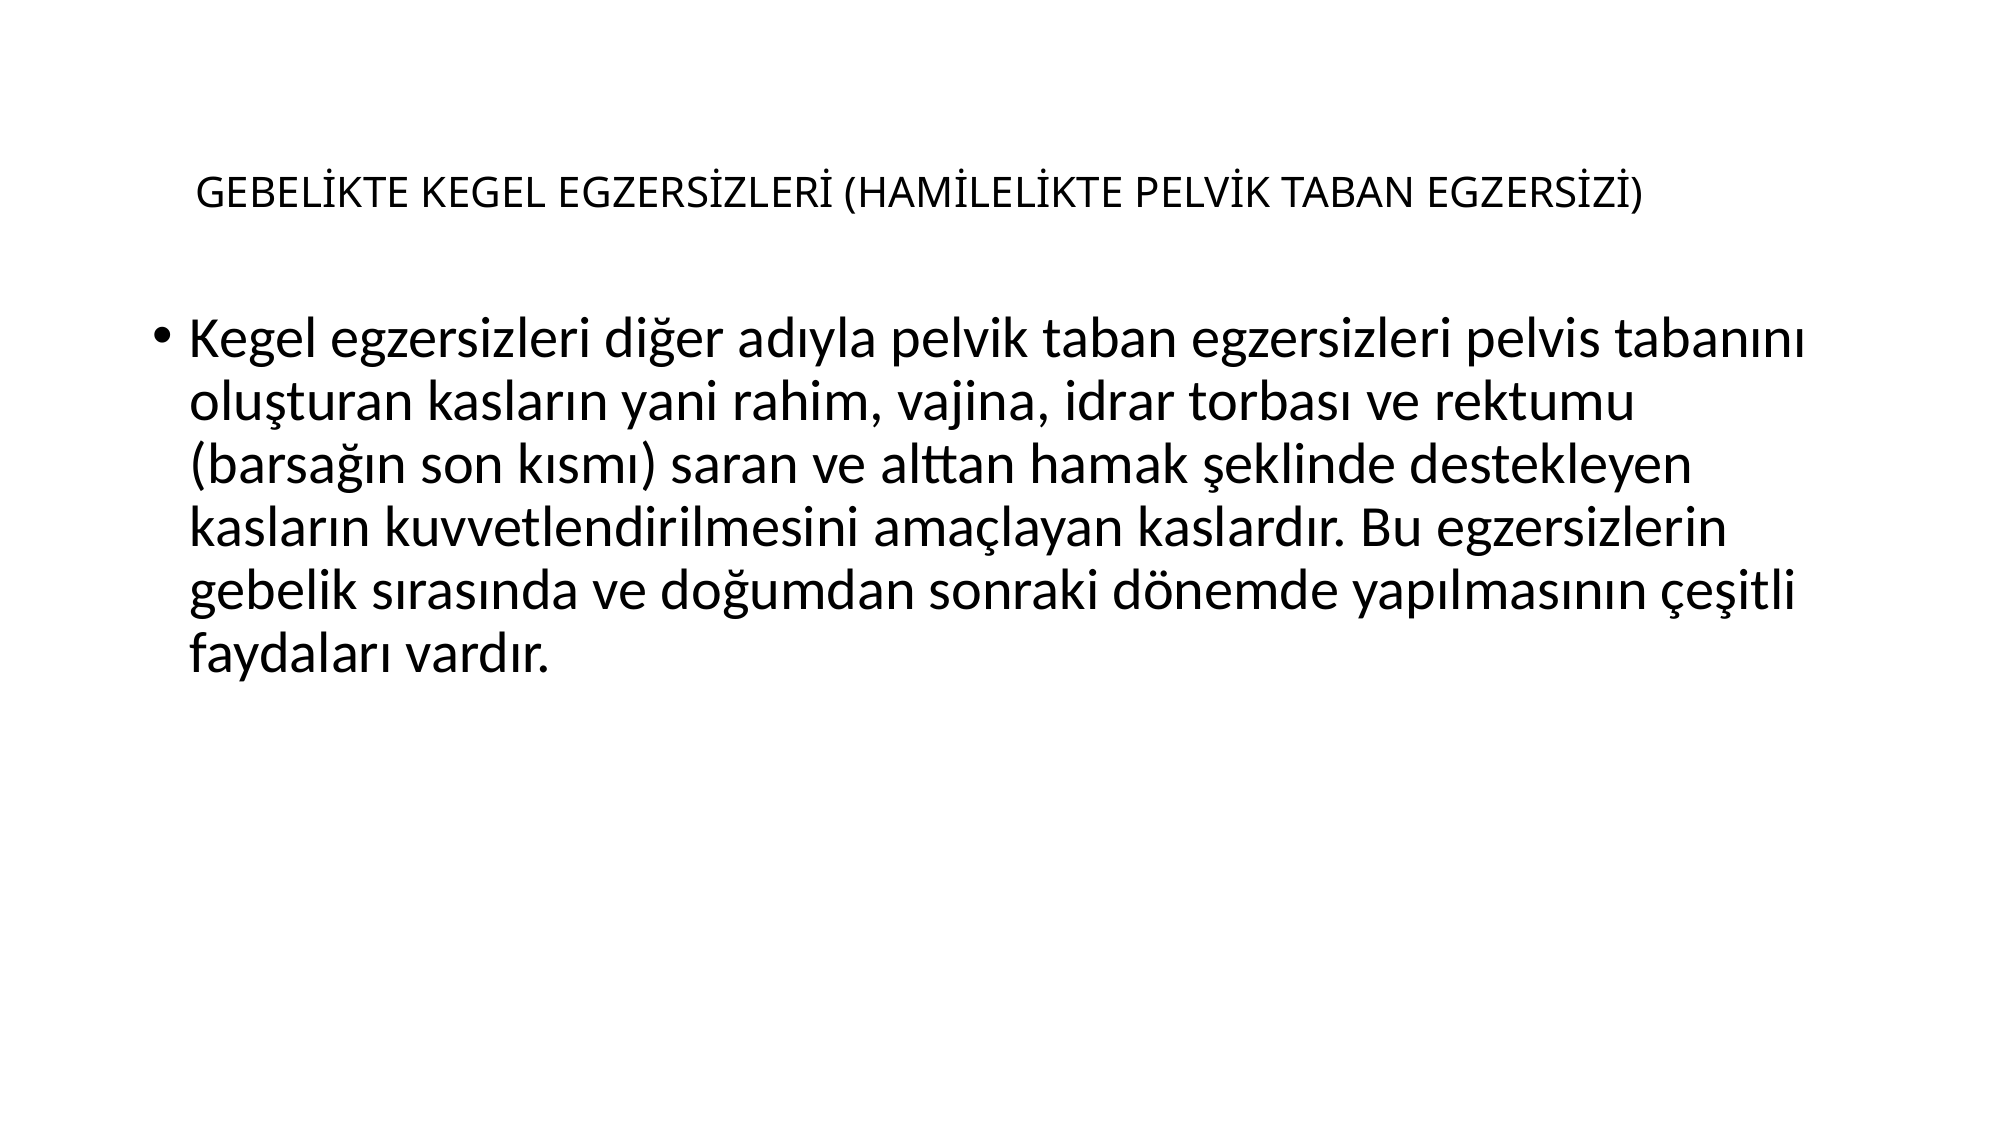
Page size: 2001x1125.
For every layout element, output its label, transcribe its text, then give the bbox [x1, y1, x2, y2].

list Kegel egzersizleri diğer adıyla pelvik taban egzersizleri pelvis tabanını oluşturan kasların yani rahim, vajina, idrar torbası ve rektumu (barsağın son kısmı) saran ve alttan hamak şeklinde destekleyen kasların kuvvetlendirilmesini amaçlayan kaslardır. Bu egzersizlerin gebelik sırasında ve doğumdan sonraki dönemde yapılmasının çeşitli faydaları vardır. [137, 299, 1863, 1014]
title GEBELİKTE KEGEL EGZERSİZLERİ (HAMİLELİKTE PELVİK TABAN EGZERSİZİ) [180, 70, 1863, 278]
